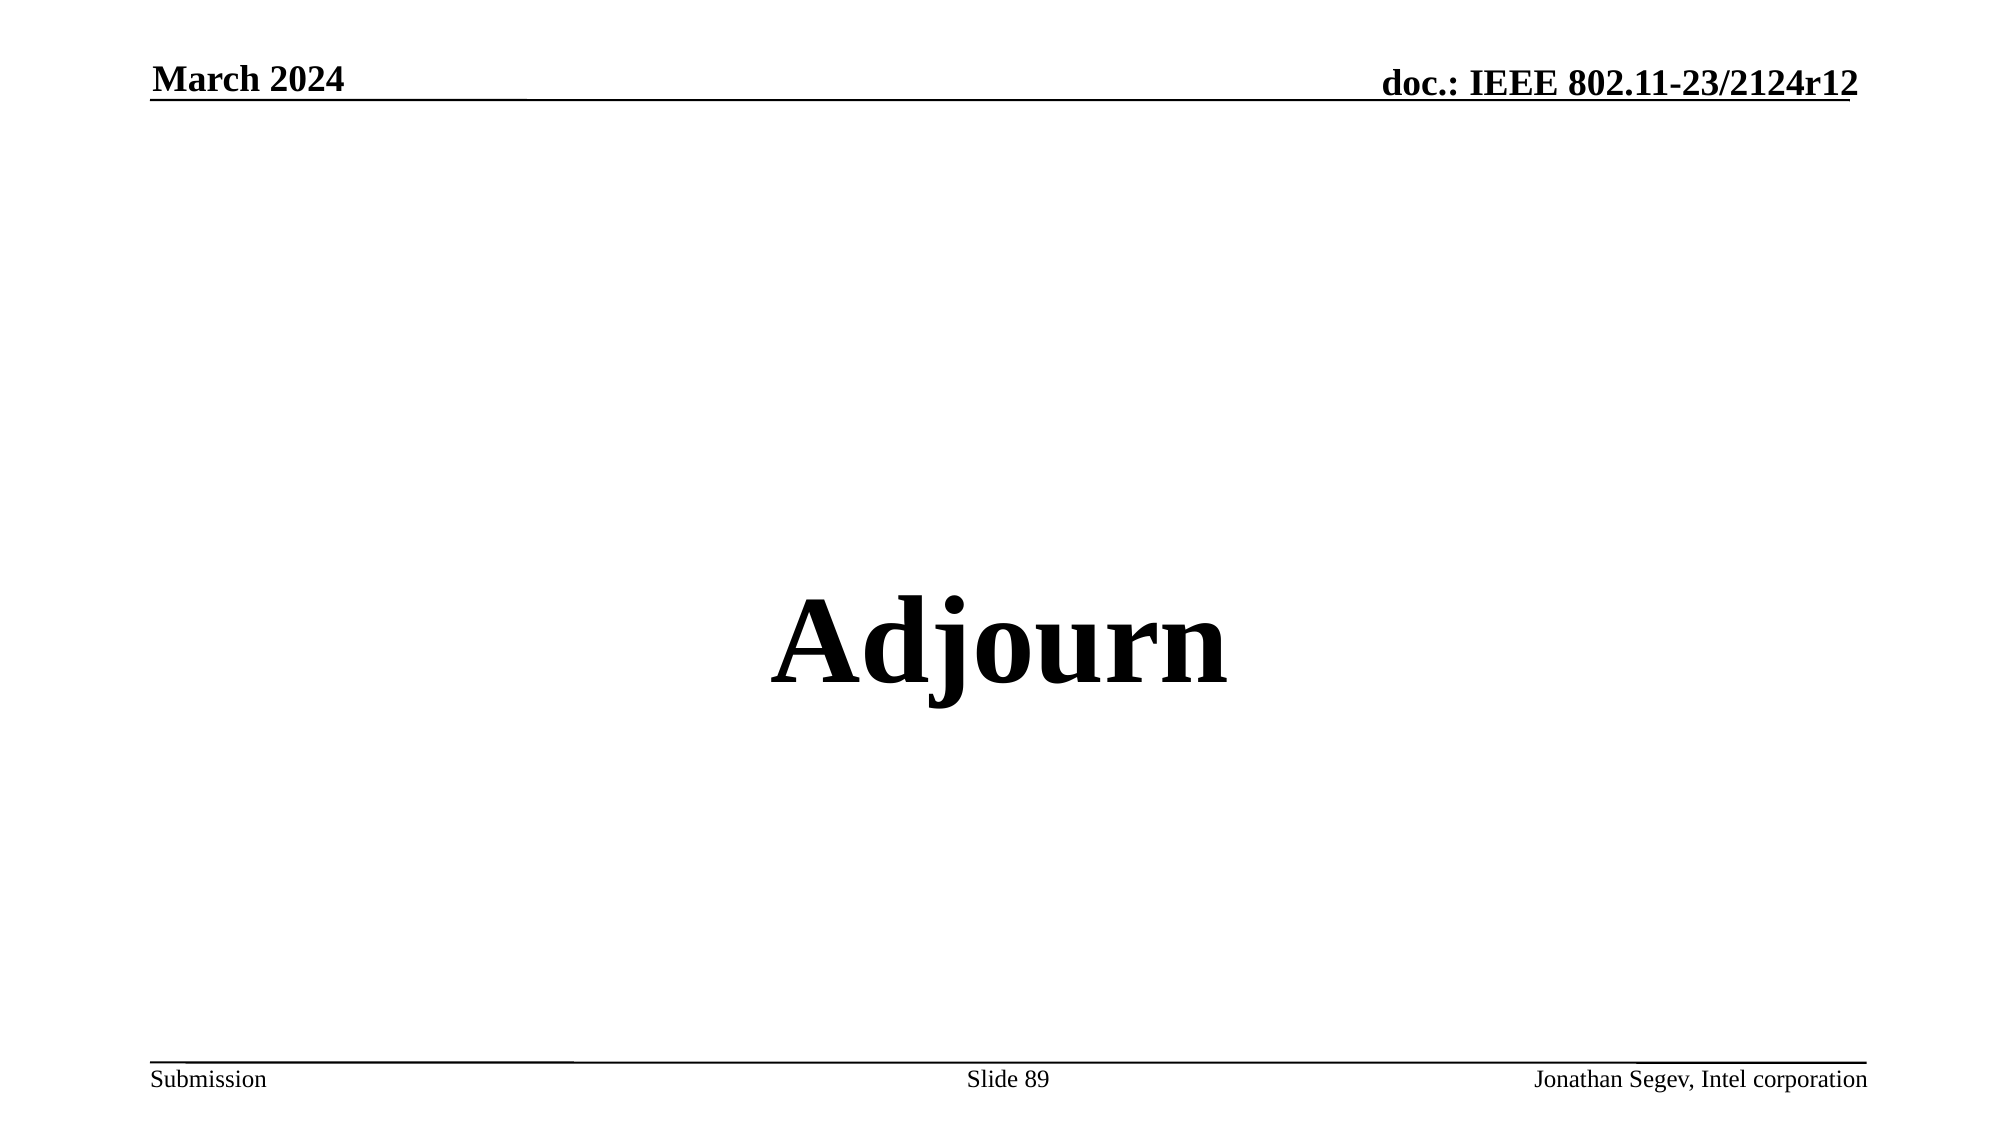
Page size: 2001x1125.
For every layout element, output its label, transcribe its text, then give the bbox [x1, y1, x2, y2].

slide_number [152, 54, 563, 100]
slide_number Slide 89 [950, 1061, 1067, 1123]
footer Jonathan Segev, Intel corporation [1171, 1061, 1869, 1093]
list Adjourn [149, 324, 1850, 1000]
